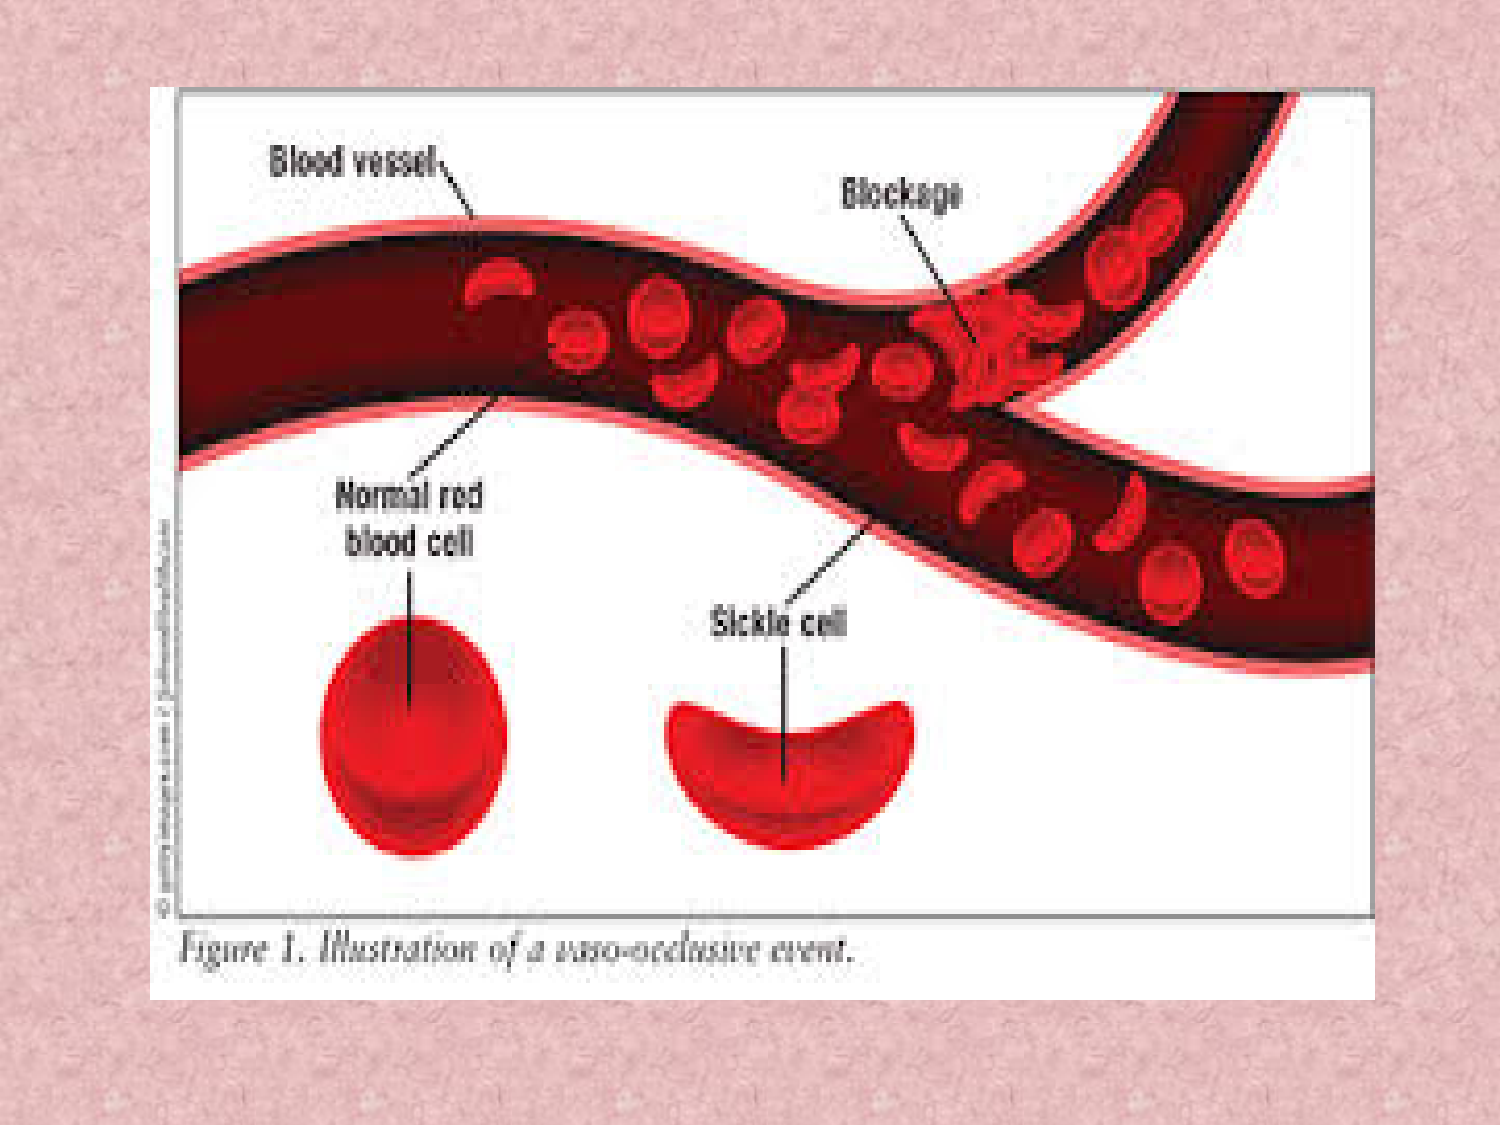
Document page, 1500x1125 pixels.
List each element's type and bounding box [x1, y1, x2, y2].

picture [0, 0, 1500, 1125]
list [149, 87, 1376, 1001]
